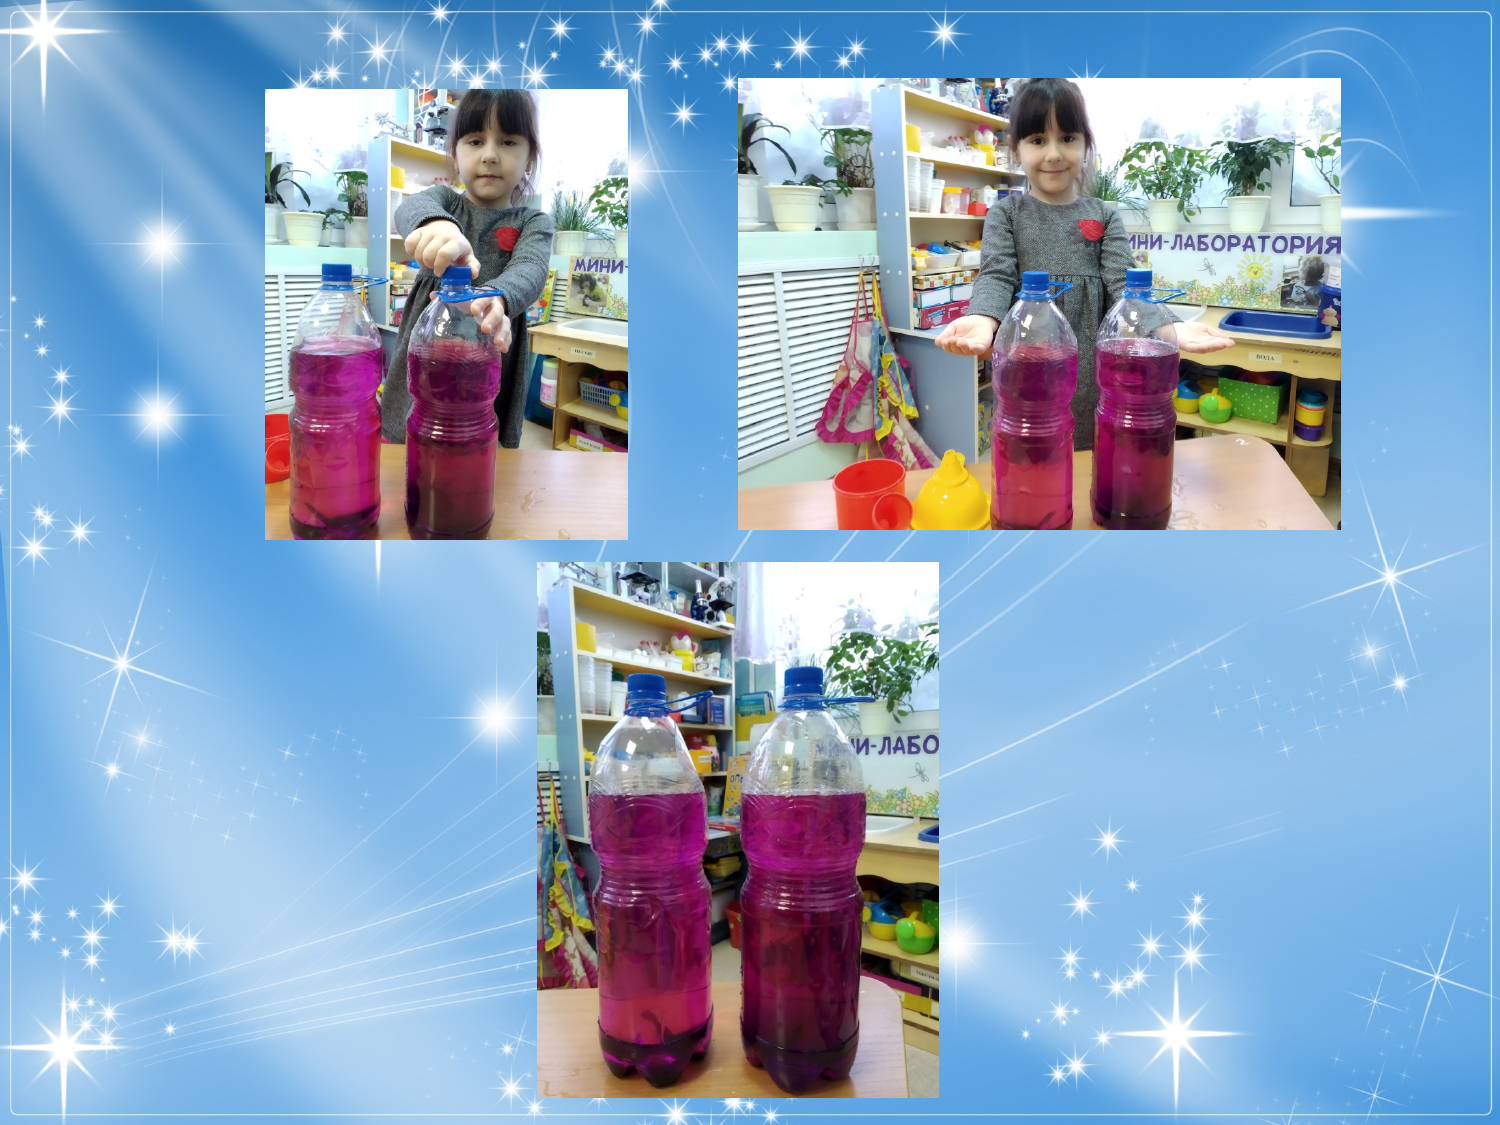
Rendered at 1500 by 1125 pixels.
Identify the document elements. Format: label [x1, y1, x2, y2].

list [737, 77, 1341, 531]
list [265, 89, 629, 540]
picture [0, 0, 1500, 1125]
